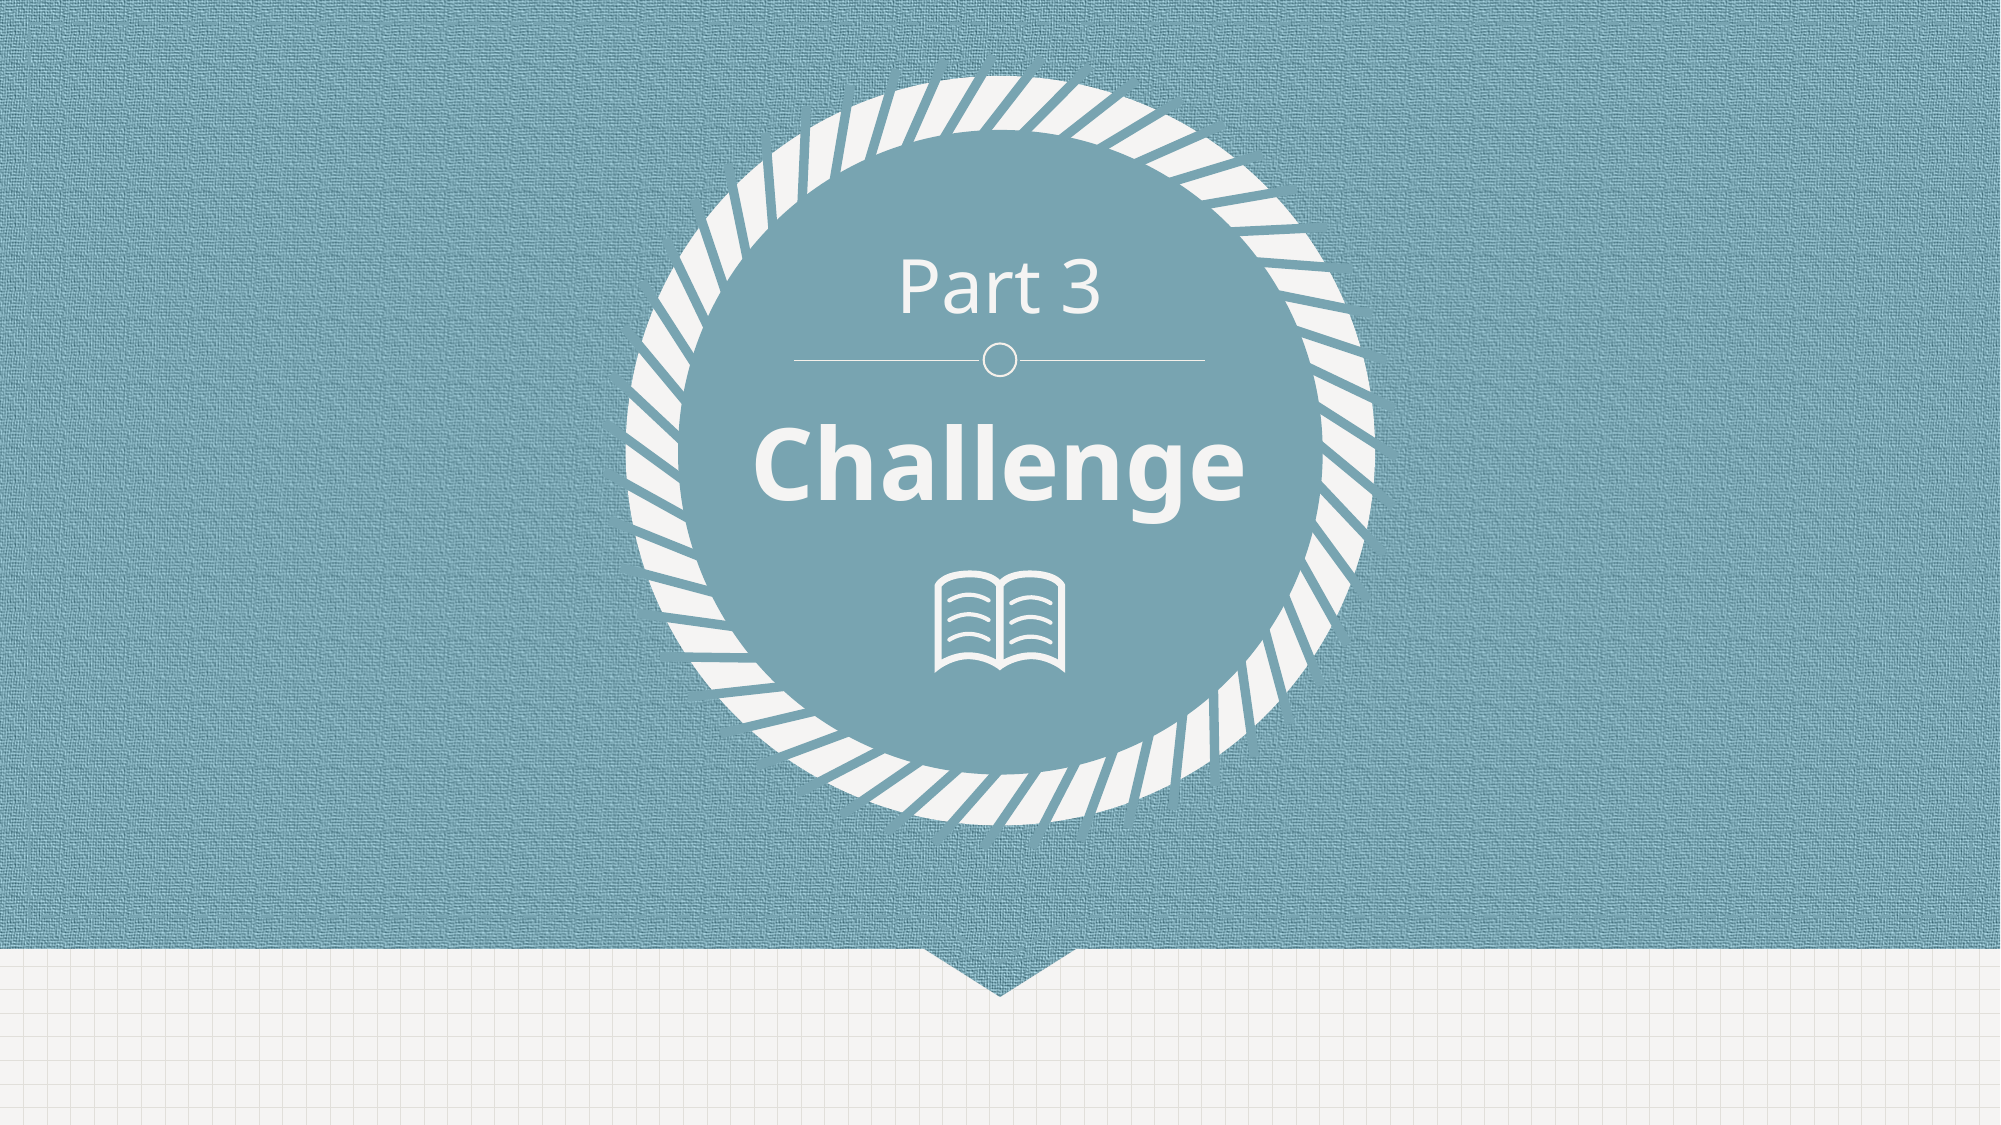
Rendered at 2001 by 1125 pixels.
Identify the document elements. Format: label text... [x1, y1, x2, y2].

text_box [934, 570, 1066, 673]
list Challenge [718, 406, 1280, 524]
list Part 3 [793, 241, 1207, 339]
picture [0, 0, 2001, 997]
